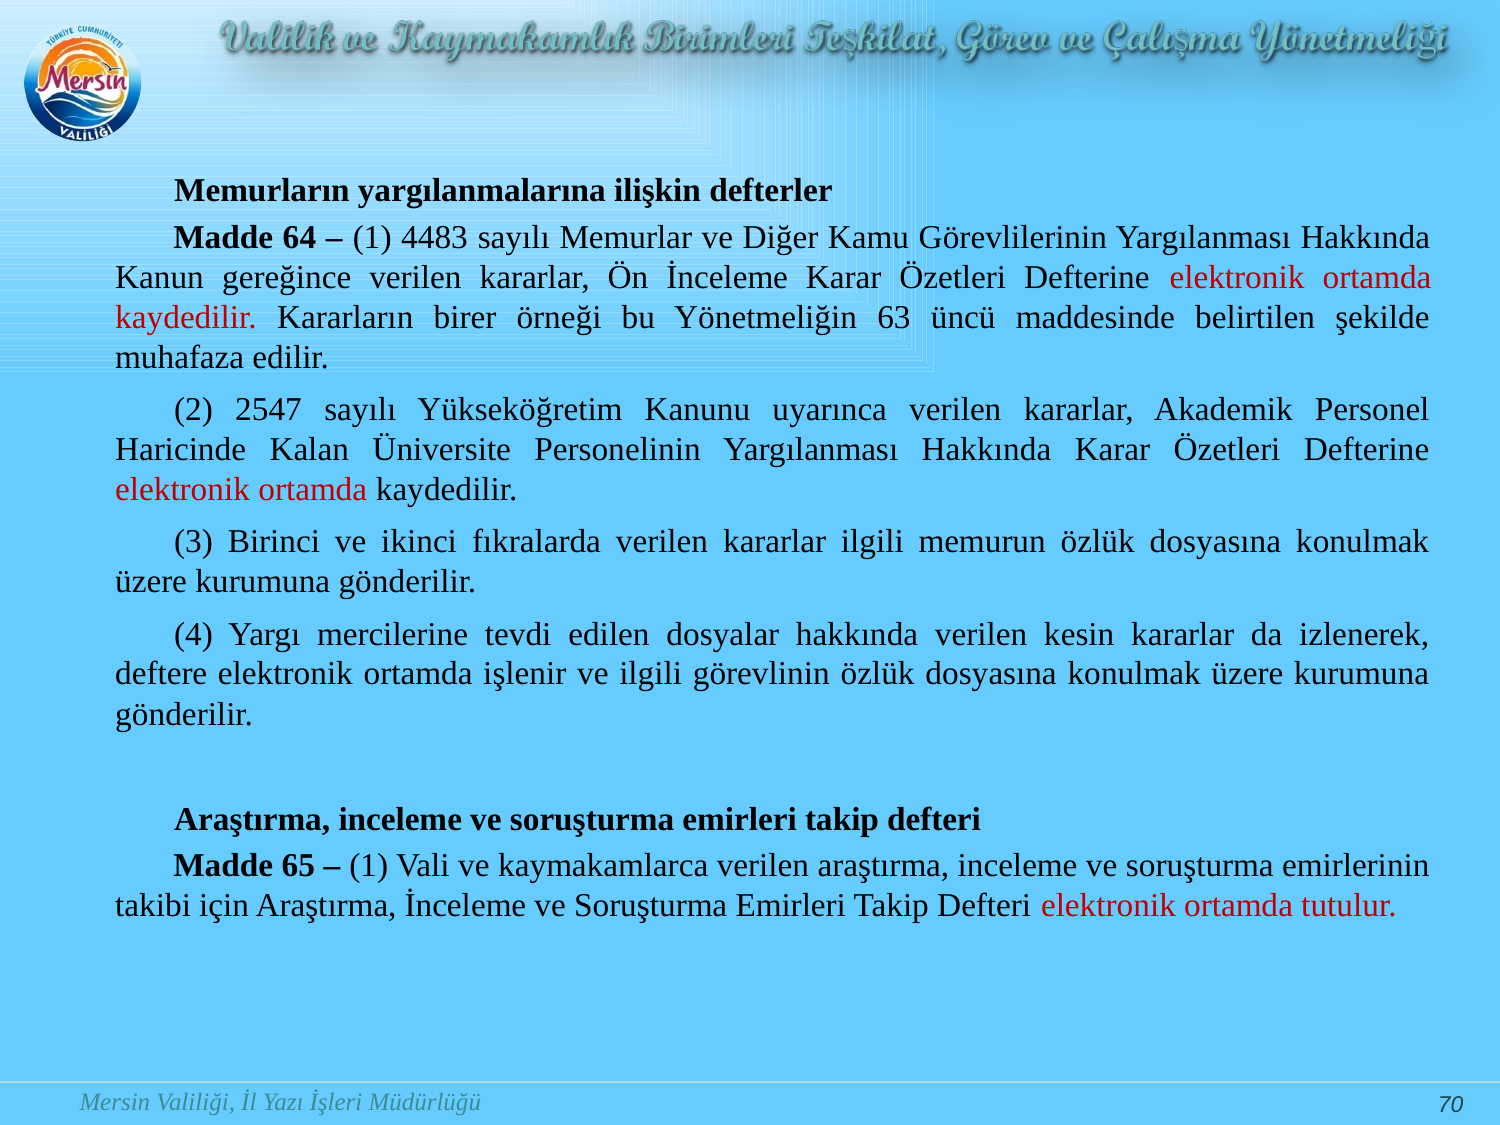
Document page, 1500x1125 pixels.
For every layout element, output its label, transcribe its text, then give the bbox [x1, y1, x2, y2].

picture [24, 23, 142, 142]
slide_number 70 [1423, 1082, 1500, 1125]
picture [183, 0, 1485, 79]
list Memurların yargılanmalarına ilişkin defterler Madde 64 – (1) 4483 sayılı Memurlar ve Diğer Kamu Görevlilerinin Yargılanması Hakkında Kanun gereğince verilen kararlar, Ön İnceleme Karar Özetleri Defterine elektronik ortamda kaydedilir. Kararların birer örneği bu Yönetmeliğin 63 üncü maddesinde belirtilen şekilde muhafaza edilir. (2) 2547 sayılı Yükseköğretim Kanunu uyarınca verilen kararlar, Akademik Personel Haricinde Kalan Üniversite Personelinin Yargılanması Hakkında Karar Özetleri Defterine elektronik ortamda kaydedilir. (3) Birinci ve ikinci fıkralarda verilen kararlar ilgili memurun özlük dosyasına konulmak üzere kurumuna gönderilir. (4) Yargı mercilerine tevdi edilen dosyalar hakkında verilen kesin kararlar da izlenerek, deftere elektronik ortamda işlenir ve ilgili görevlinin özlük dosyasına konulmak üzere kurumuna gönderilir. Araştırma, inceleme ve soruşturma emirleri takip defteri Madde 65 – (1) Vali ve kaymakamlarca verilen araştırma, inceleme ve soruşturma emirlerinin takibi için Araştırma, İnceleme ve Soruşturma Emirleri Takip Defteri elektronik ortamda tutulur. [100, 160, 1448, 1059]
